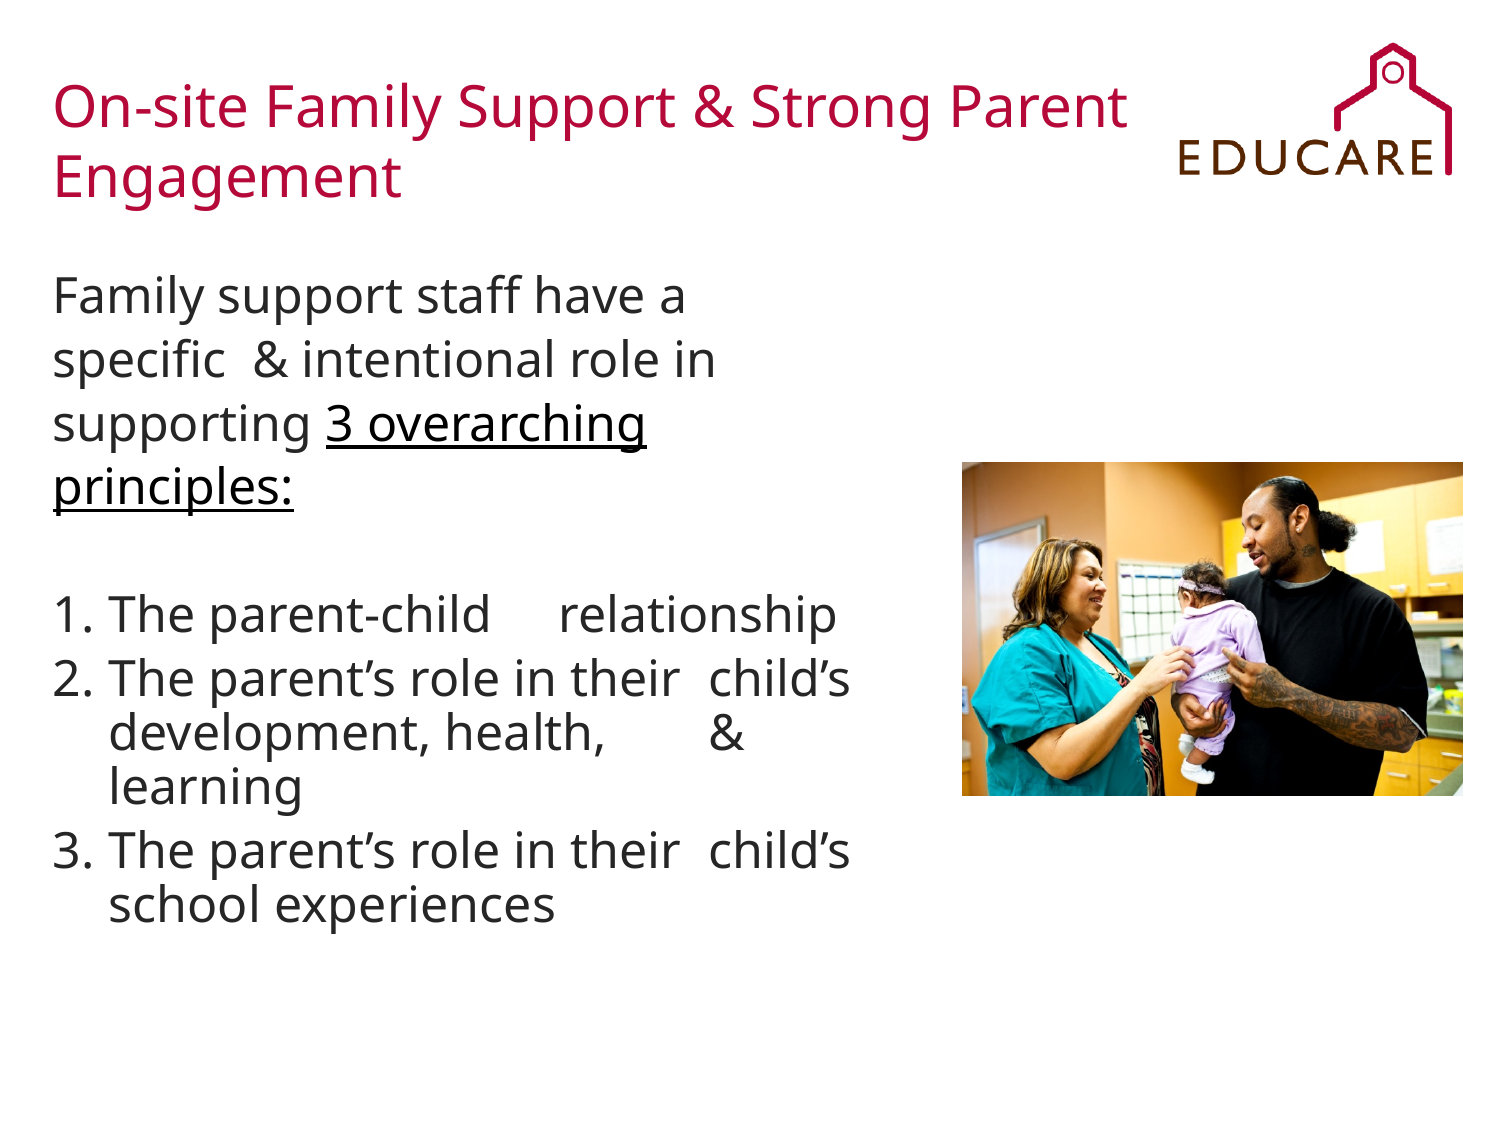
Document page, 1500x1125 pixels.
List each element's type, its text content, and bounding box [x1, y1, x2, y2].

picture [962, 462, 1463, 797]
title On-site Family Support & Strong Parent Engagement [37, 45, 1150, 233]
list Family support staff have a specific & intentional role in supporting 3 overarching principles: 1. The parent-child relationship 2. The parent’s role in their child’s development, health, & learning 3. The parent’s role in their child’s school experiences [37, 262, 938, 1088]
